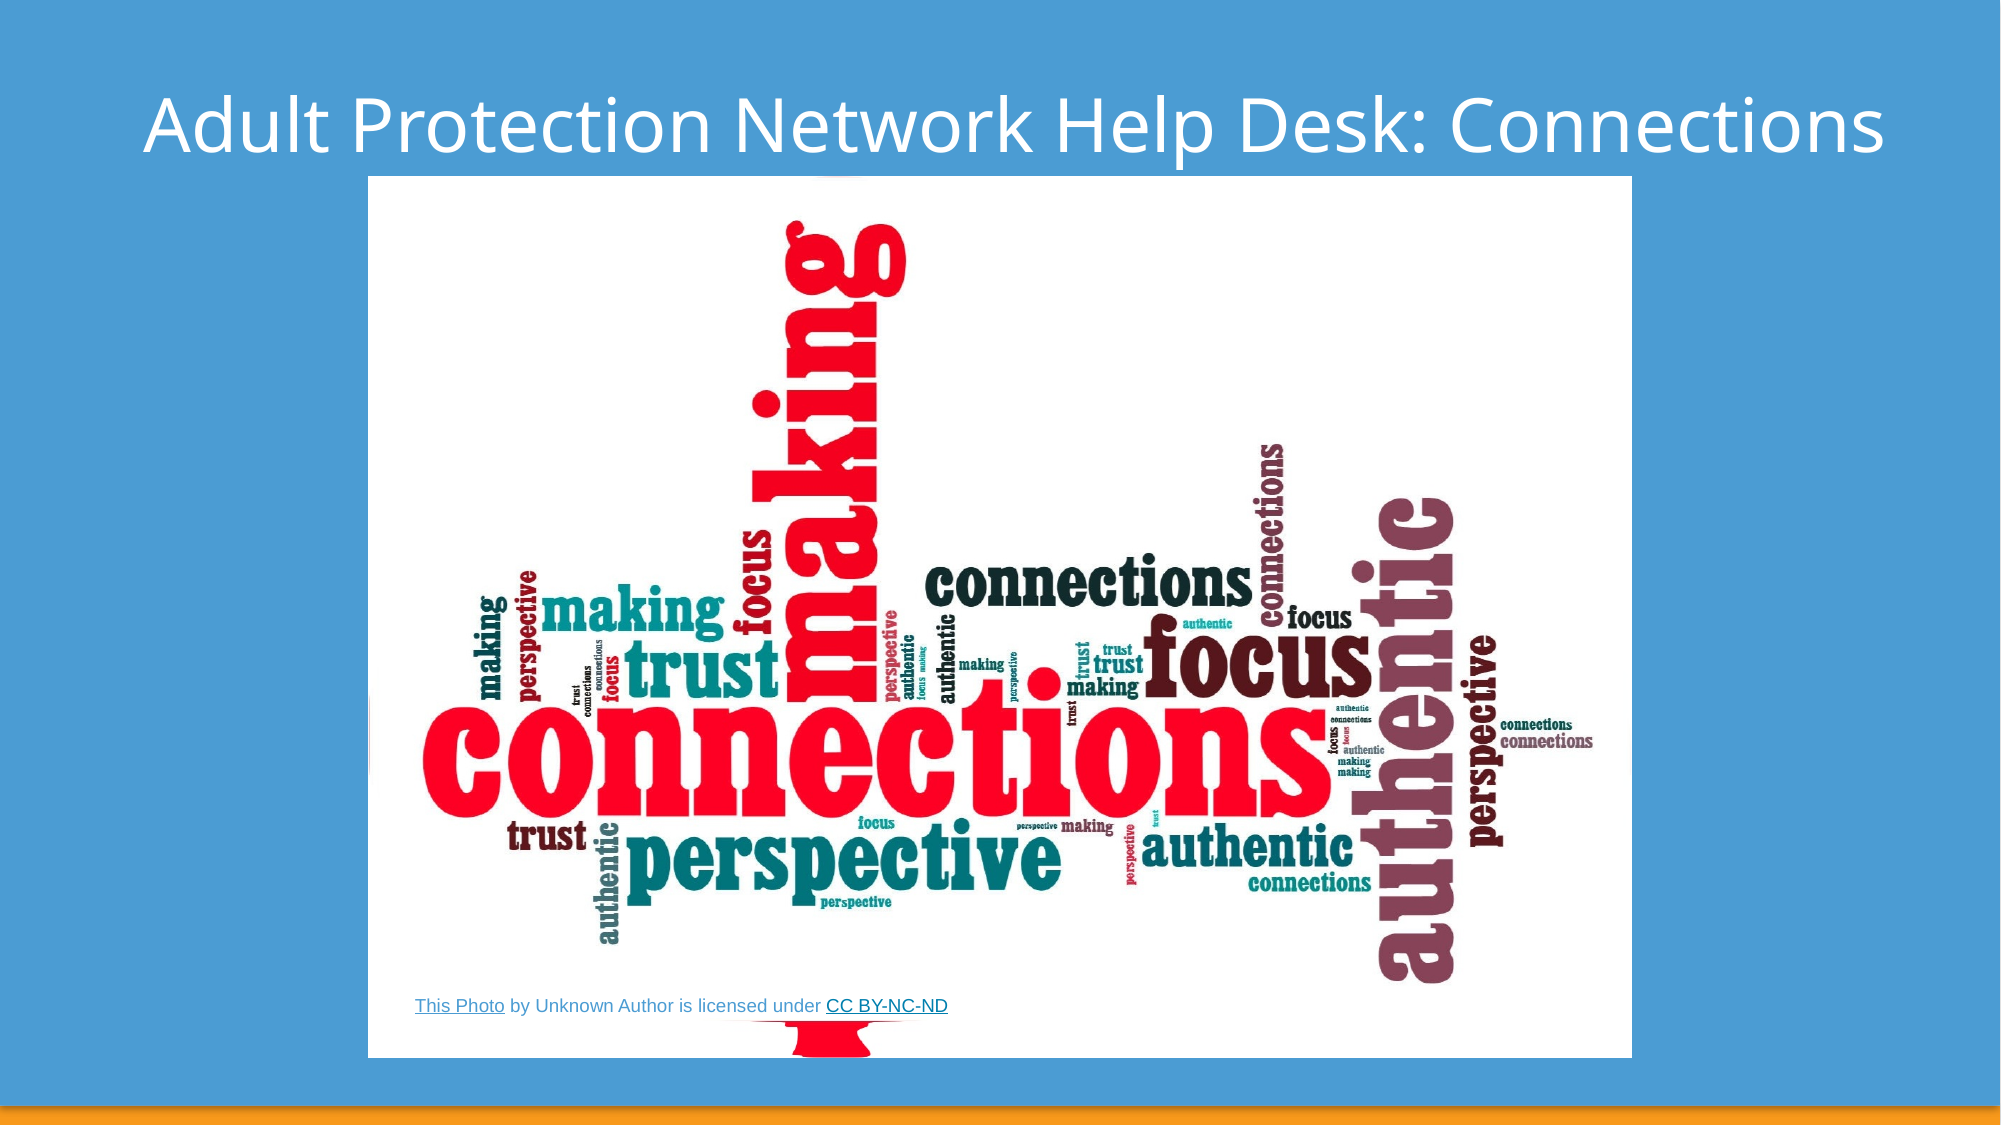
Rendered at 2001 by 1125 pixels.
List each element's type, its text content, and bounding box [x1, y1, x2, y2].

text_box Adult Protection Network Help Desk: Connections [128, 70, 1915, 176]
picture [368, 176, 1632, 1058]
